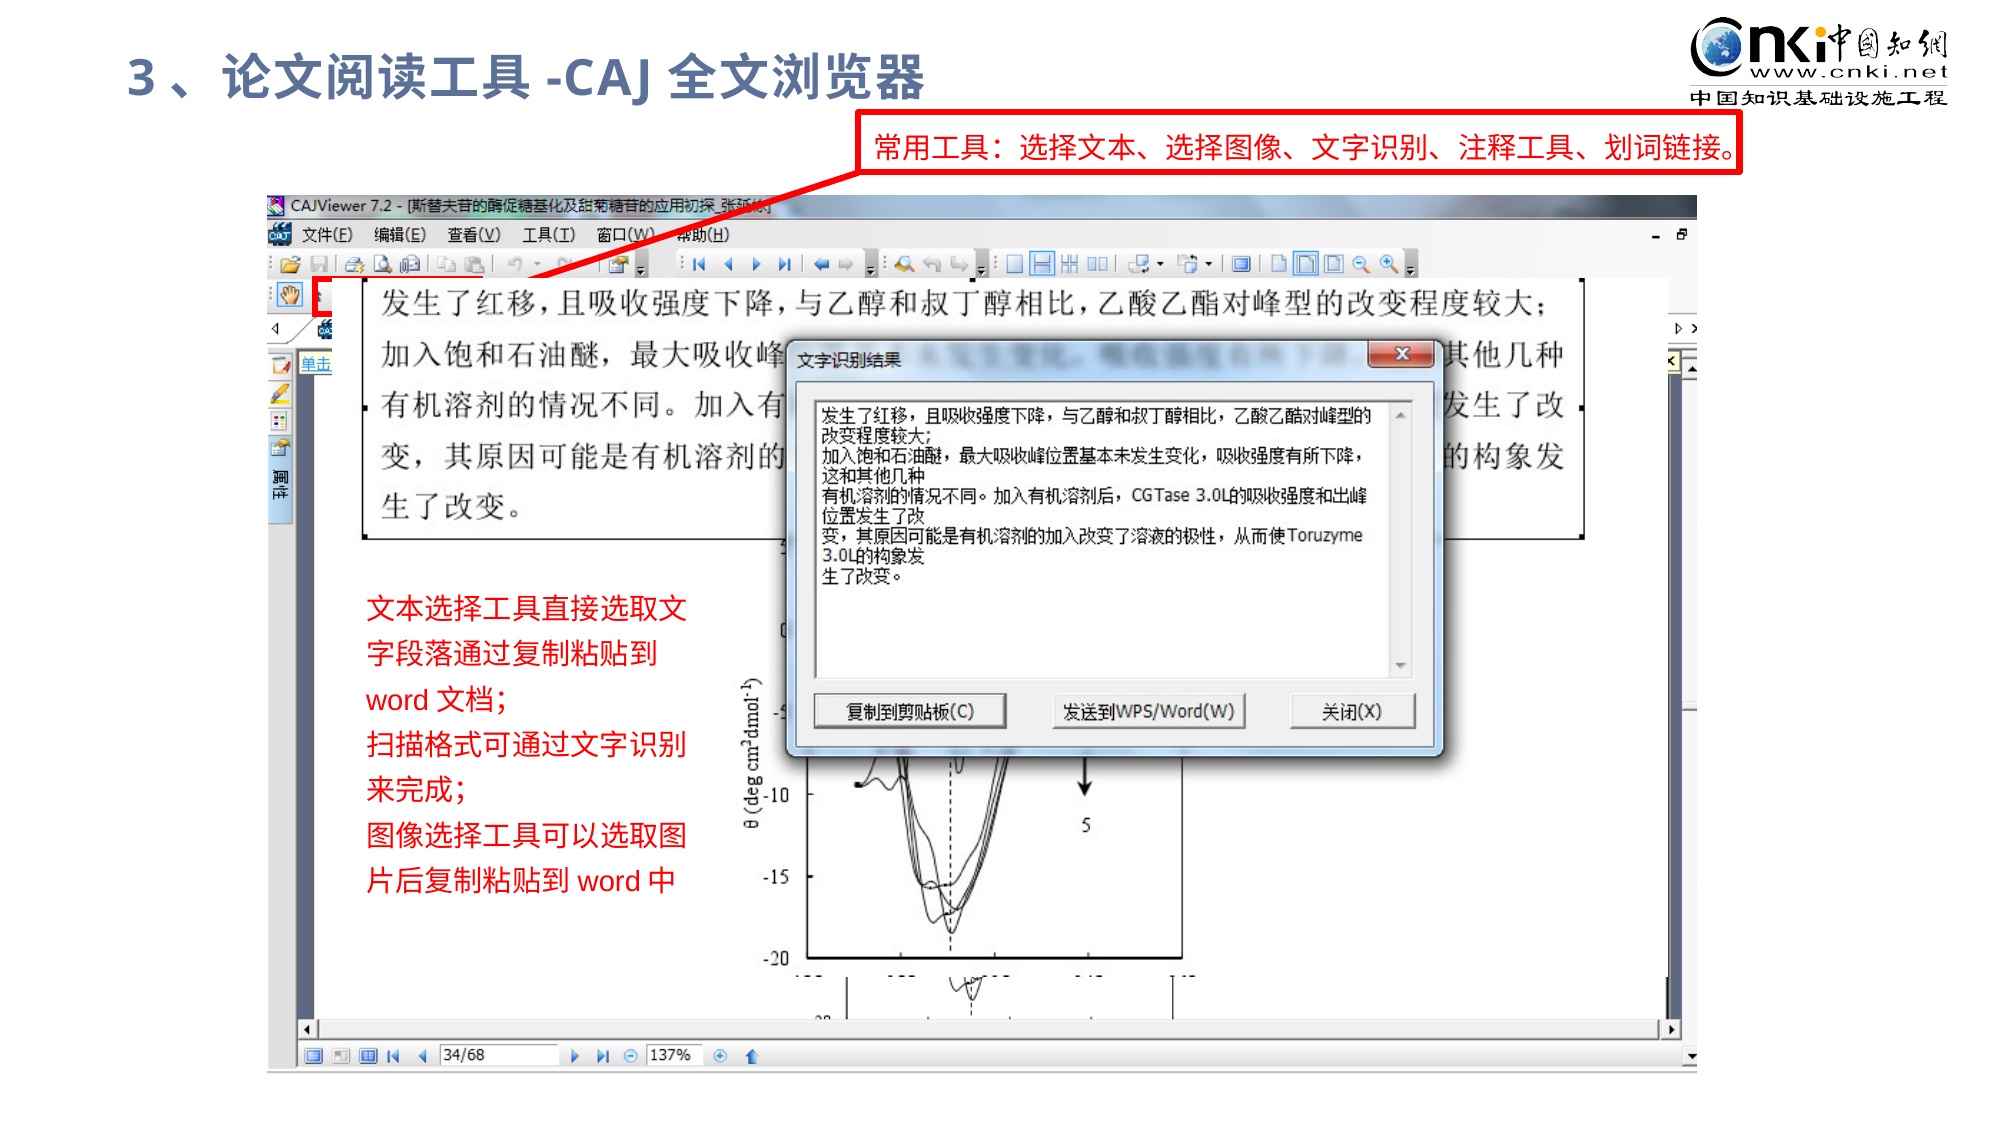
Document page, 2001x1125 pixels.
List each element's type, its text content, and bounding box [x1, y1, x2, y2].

text_box 常用工具：选择文本、选择图像、文字识别、注释工具、划词链接。 [858, 111, 1740, 173]
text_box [480, 172, 859, 278]
picture [267, 195, 1697, 1074]
text_box 3、论文阅读工具-CAJ全文浏览器 [112, 37, 1566, 113]
picture [1690, 17, 1948, 106]
